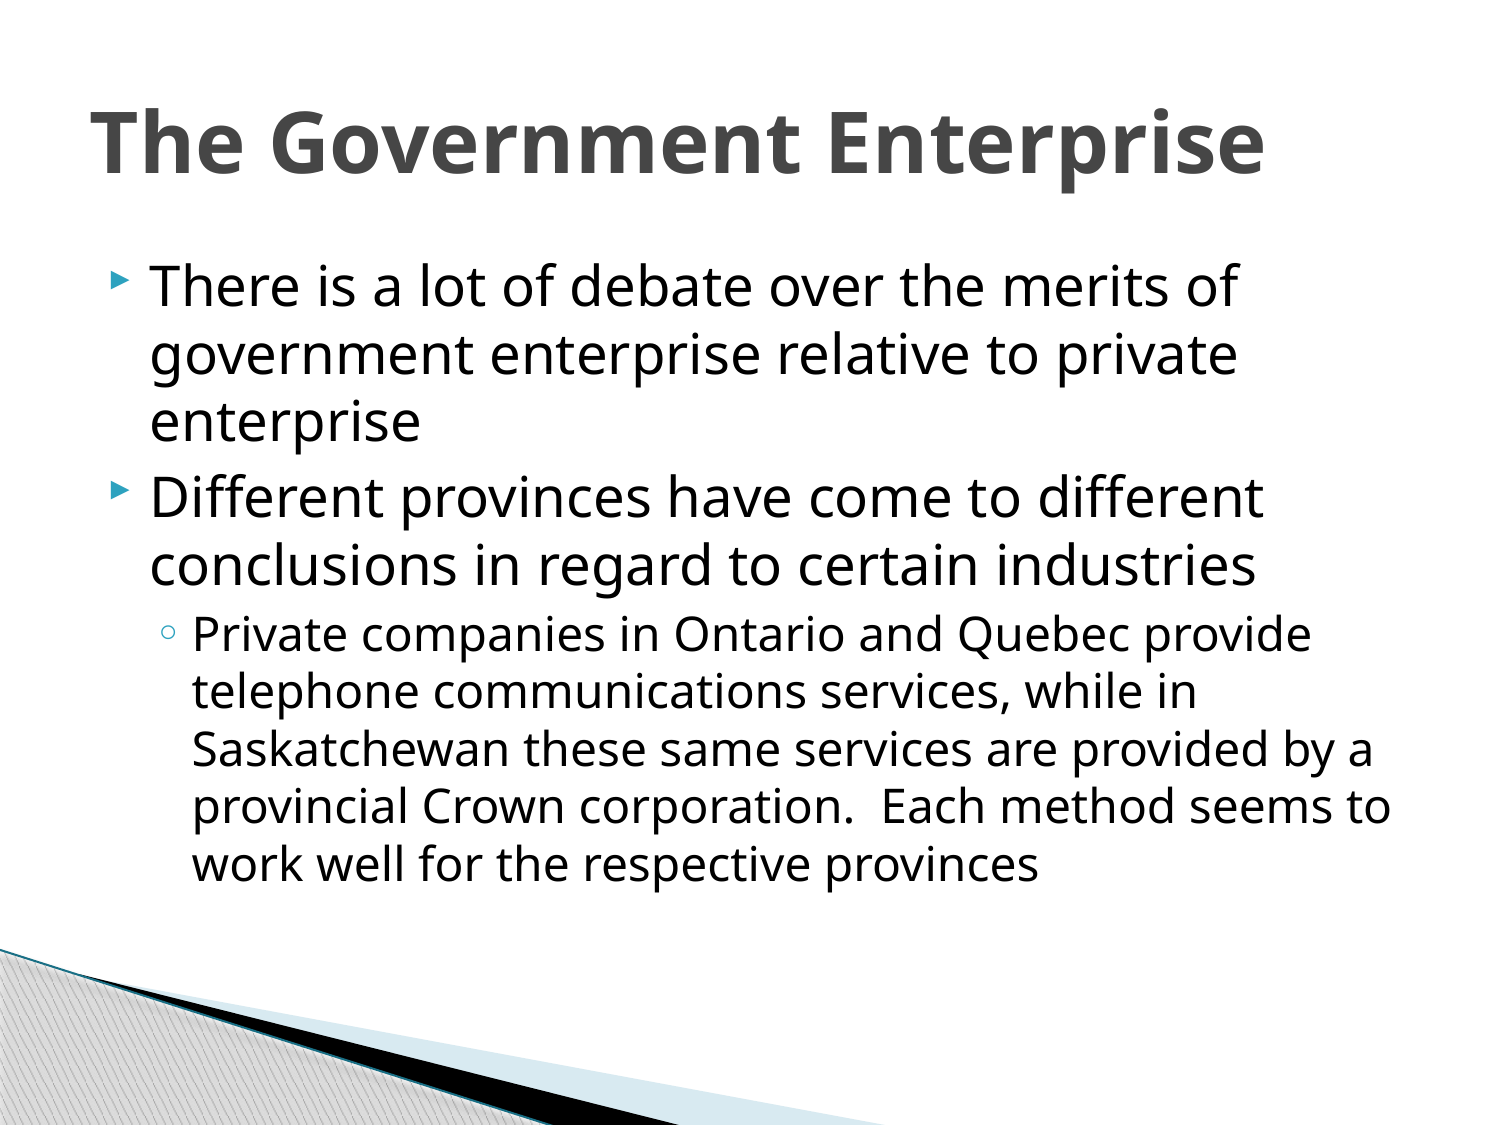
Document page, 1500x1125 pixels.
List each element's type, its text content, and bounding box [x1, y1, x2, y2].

list There is a lot of debate over the merits of government enterprise relative to private enterprise Different provinces have come to different conclusions in regard to certain industries Private companies in Ontario and Quebec provide telephone communications services, while in Saskatchewan these same services are provided by a provincial Crown corporation. Each method seems to work well for the respective provinces [75, 243, 1425, 986]
title The Government Enterprise [75, 45, 1425, 233]
